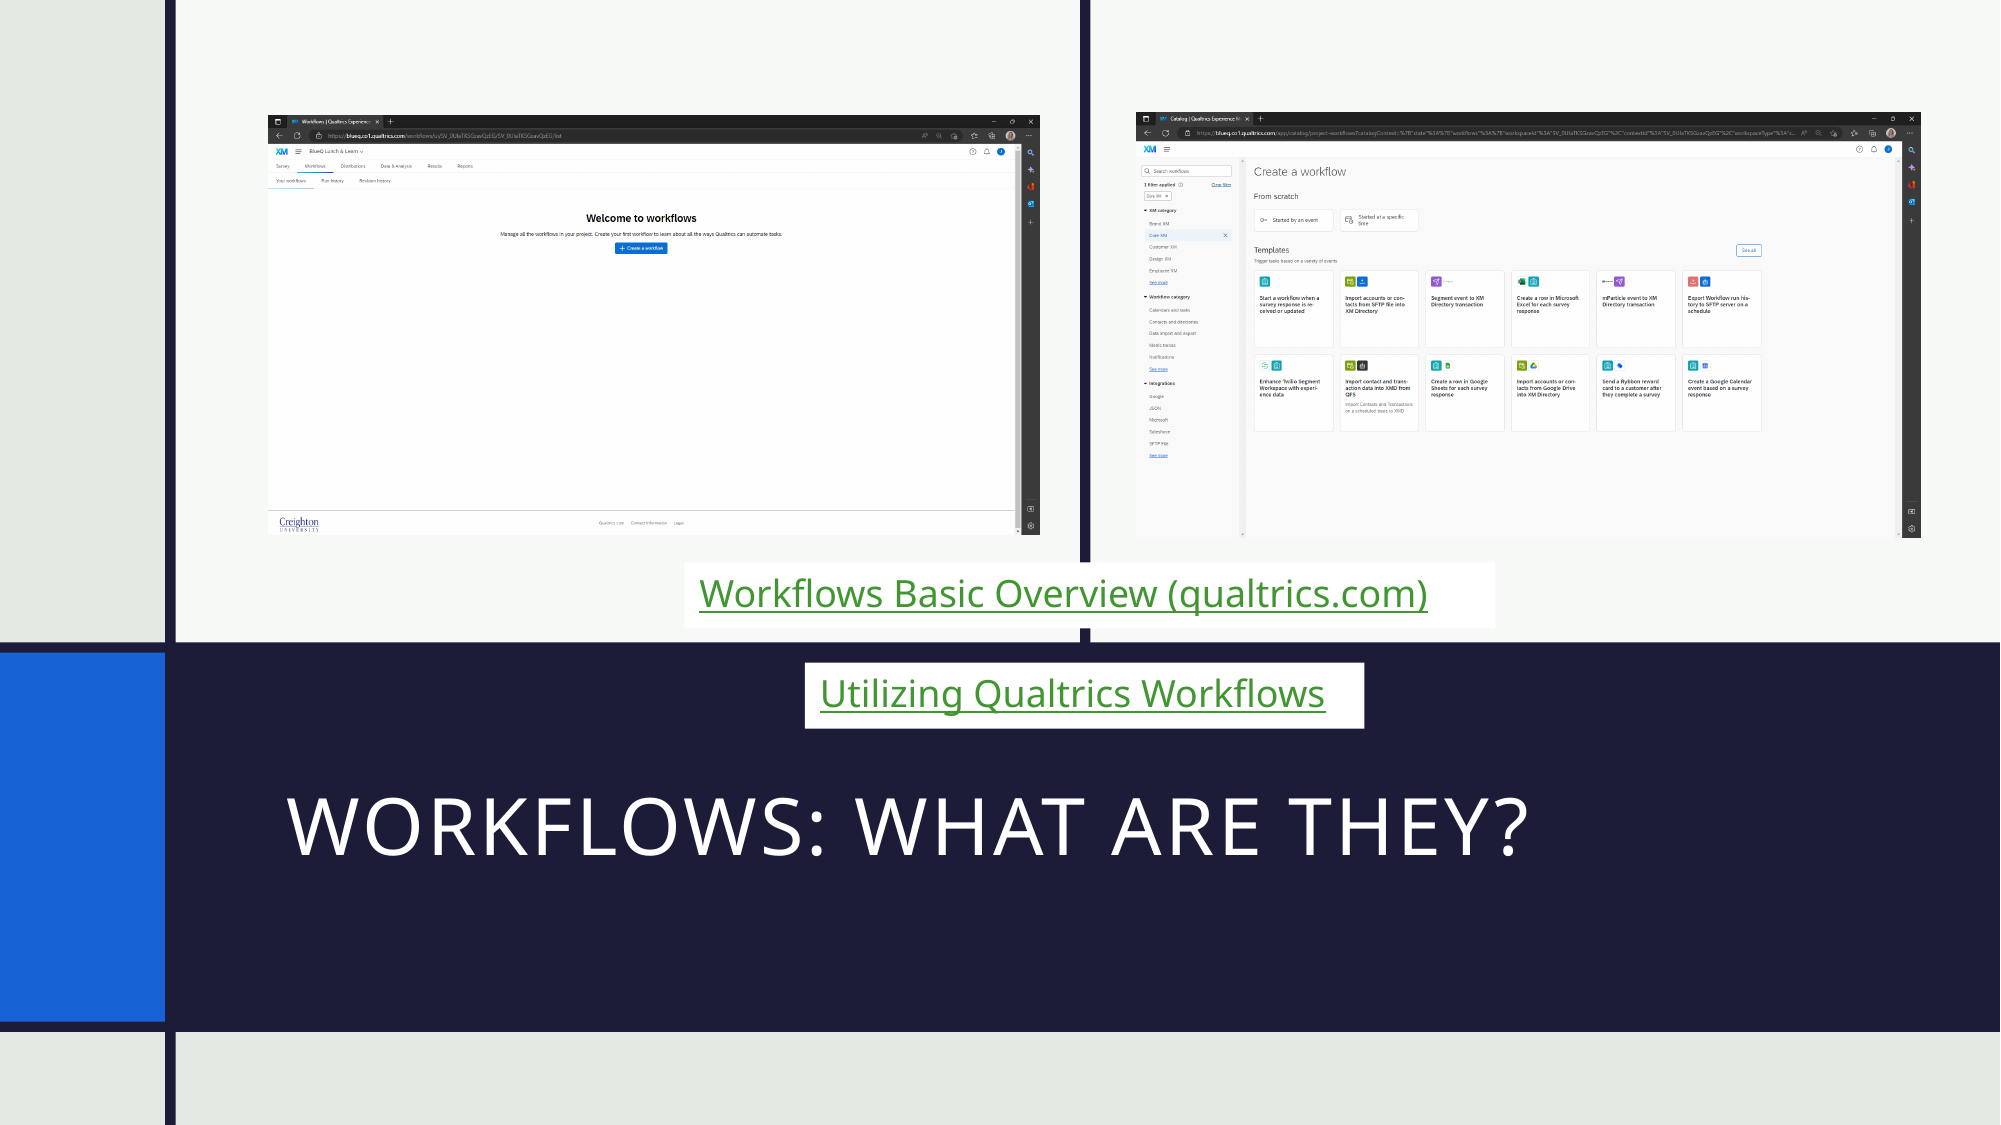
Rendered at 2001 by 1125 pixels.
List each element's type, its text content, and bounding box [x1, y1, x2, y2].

text_box Workflows Basic Overview (qualtrics.com) [684, 562, 1496, 629]
text_box Utilizing Qualtrics Workflows [804, 662, 1365, 729]
text_box [0, 0, 164, 641]
picture [267, 115, 1041, 535]
text_box [164, 0, 177, 1125]
text_box [177, 0, 1079, 641]
text_box [1091, 0, 2000, 641]
text_box [0, 1023, 164, 1033]
text_box [177, 641, 2000, 1033]
text_box [0, 1033, 164, 1125]
text_box [1079, 629, 1091, 646]
text_box [0, 652, 164, 1023]
title Workflows: What are they? [268, 681, 1775, 887]
text_box [177, 1033, 2000, 1125]
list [1136, 112, 1921, 539]
text_box [0, 641, 164, 652]
text_box [1079, 0, 1091, 562]
